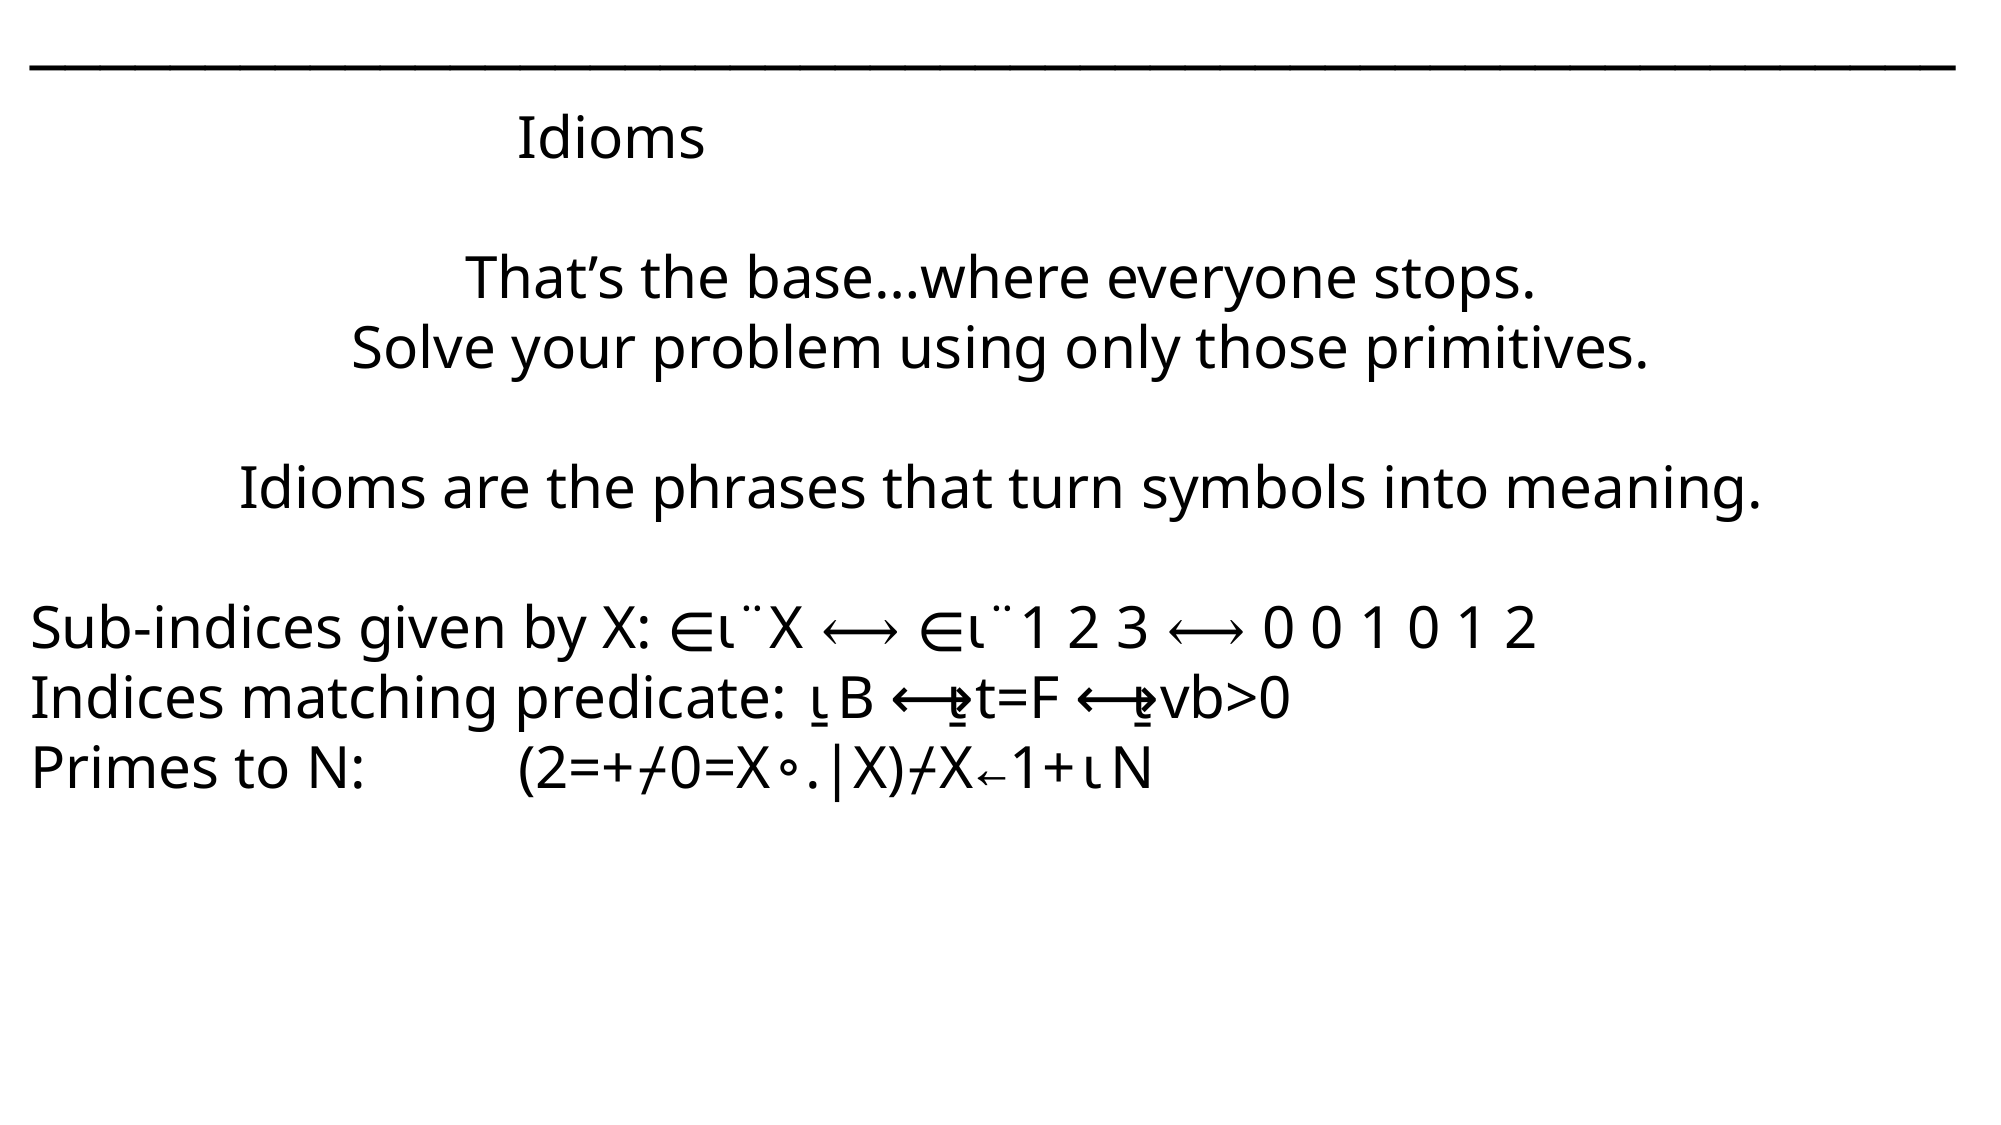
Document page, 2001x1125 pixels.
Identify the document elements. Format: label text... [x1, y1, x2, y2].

list ───􀓢────􀓢─────􀓢─────􀓢─────􀓢─────􀓥─────􀓢─────􀓢─────􀓢─────􀓢─────􀓢─── Idioms That’s the base…where everyone stops. Solve your problem using only those primitives. Idioms are the phrases that turn symbols into meaning. Sub-indices given by X: ∊⍳¨X ⟷ ∊⍳¨1 2 3 ⟷ 0 0 1 0 1 2 Indices matching predicate: ⍸B ⟷ ⍸t=F ⟷ ⍸vb>0 Primes to N: (2=+⌿0=X∘.|X)⌿X←1+⍳N [30, 29, 1973, 1020]
